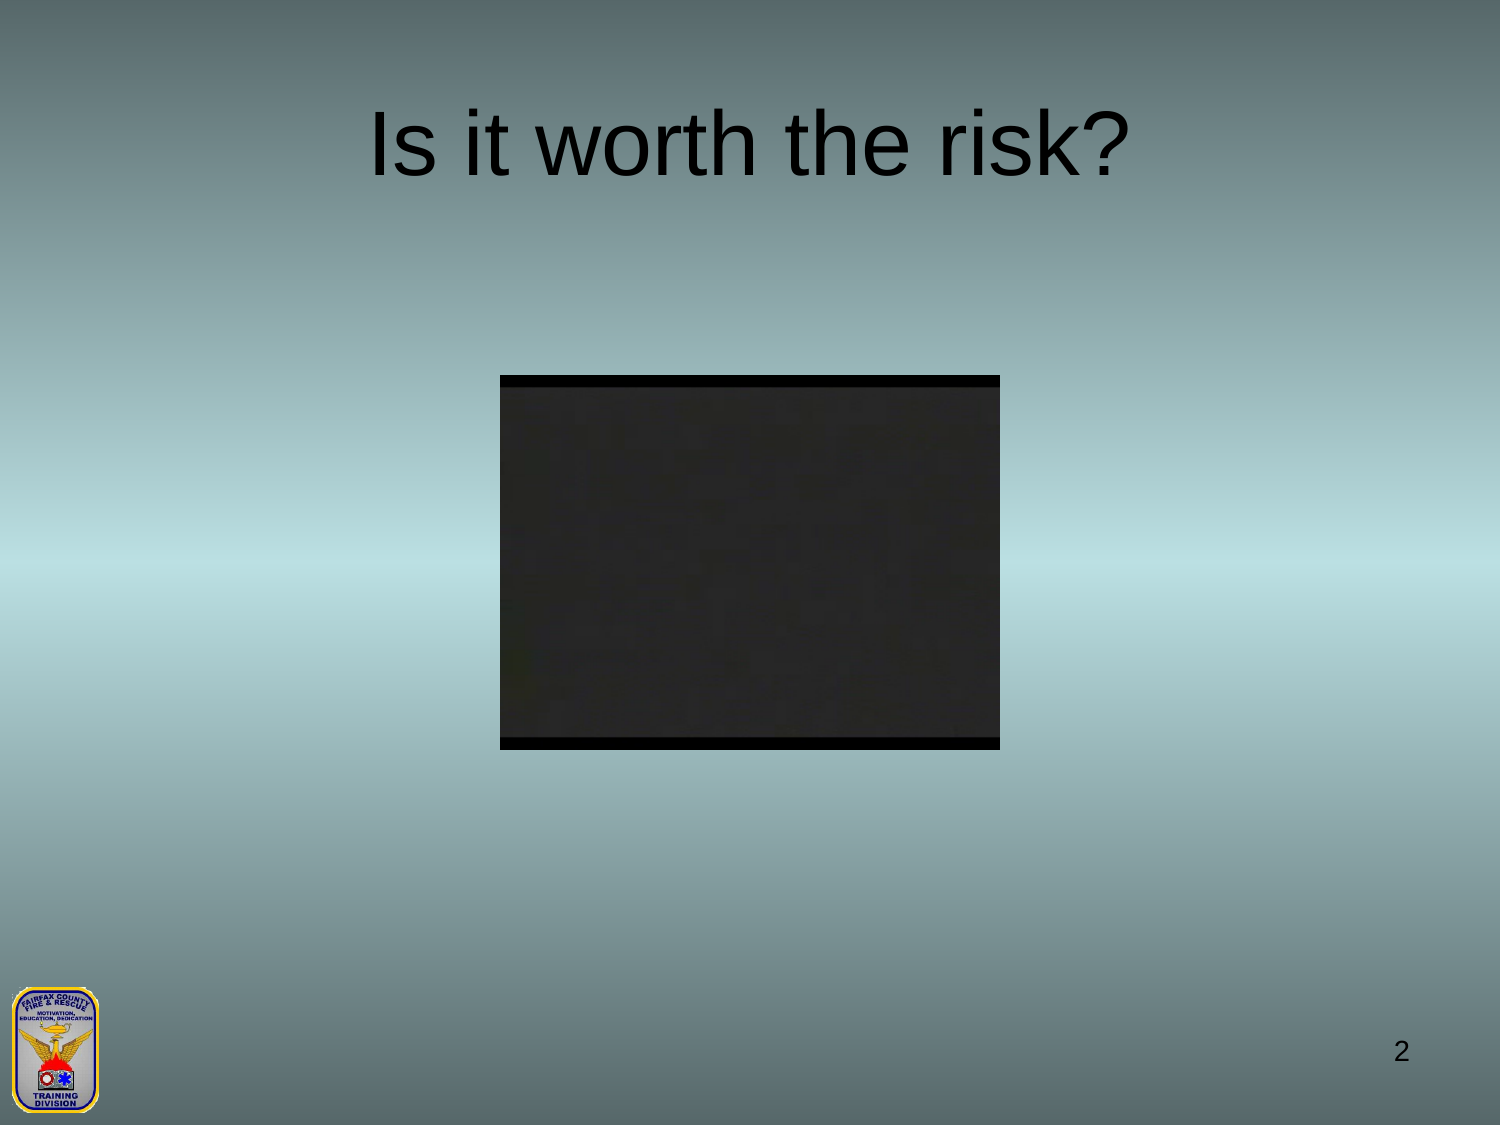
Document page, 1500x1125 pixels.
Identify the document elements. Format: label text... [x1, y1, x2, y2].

picture [12, 987, 99, 1113]
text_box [499, 374, 1001, 751]
slide_number 2 [1299, 1024, 1426, 1103]
title Is it worth the risk? [75, 45, 1425, 233]
